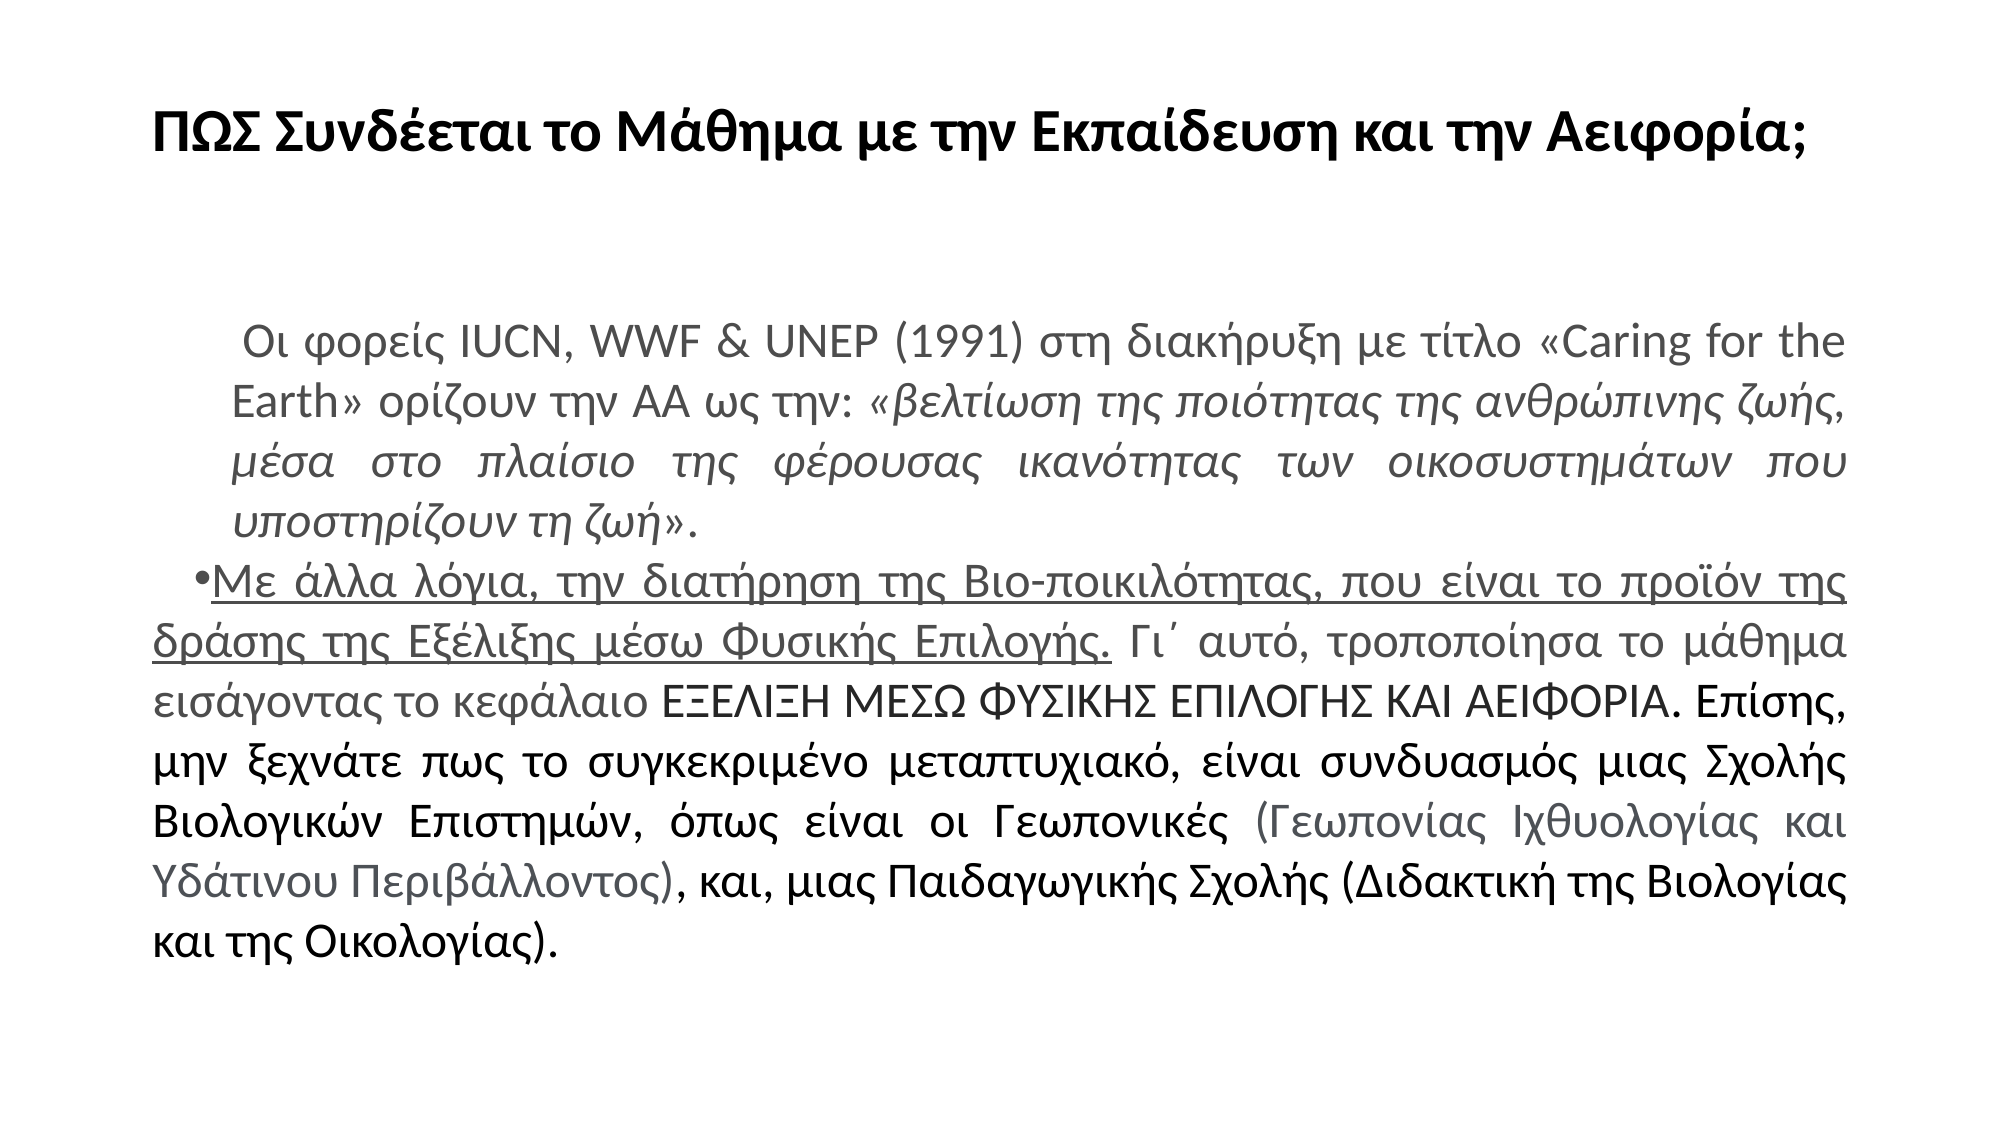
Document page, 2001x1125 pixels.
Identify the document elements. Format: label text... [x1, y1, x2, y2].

title ΠΩΣ Συνδέεται το Μάθημα με την Εκπαίδευση και την Αειφορία; [137, 59, 1863, 278]
list Οι φορείς IUCN, WWF & UNEP (1991) στη διακήρυξη με τίτλο «Caring for the Earth» ορίζουν την ΑΑ ως την: «βελτίωση της ποιότητας της ανθρώπινης ζωής, μέσα στο πλαίσιο της φέρουσας ικανότητας των οικοσυστημάτων που υποστηρίζουν τη ζωή». Με άλλα λόγια, την διατήρηση της Βιο-ποικιλότητας, που είναι το προϊόν της δράσης της Εξέλιξης μέσω Φυσικής Επιλογής. Γι΄ αυτό, τροποποίησα το μάθημα εισάγοντας το κεφάλαιο ΕΞΕΛΙΞΗ ΜΕΣΩ ΦΥΣΙΚΗΣ ΕΠΙΛΟΓΗΣ ΚΑΙ ΑΕΙΦΟΡΙΑ. Επίσης, μην ξεχνάτε πως το συγκεκριμένο μεταπτυχιακό, είναι συνδυασμός μιας Σχολής Βιολογικών Επιστημών, όπως είναι οι Γεωπονικές (Γεωπονίας Ιχθυολογίας και Υδάτινου Περιβάλλοντος), και, μιας Παιδαγωγικής Σχολής (Διδακτική της Βιολογίας και της Οικολογίας). [137, 299, 1863, 1014]
